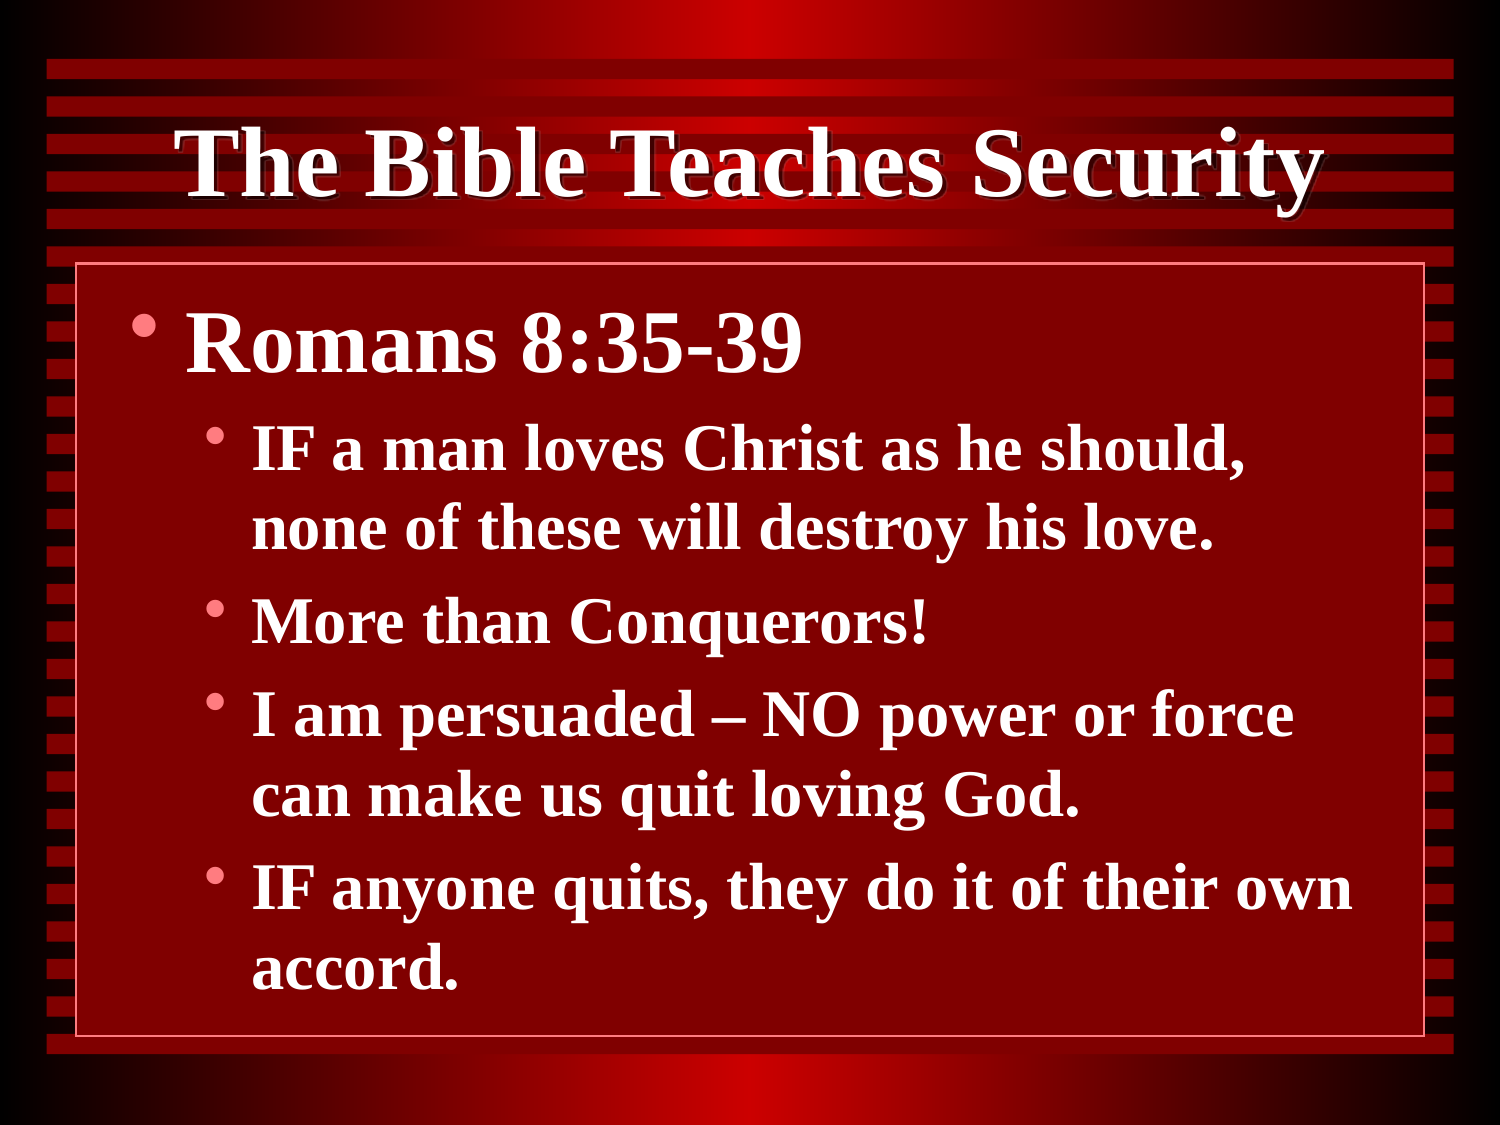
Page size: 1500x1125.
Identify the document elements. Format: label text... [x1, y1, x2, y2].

title The Bible Teaches Security [112, 54, 1388, 258]
list Romans 8:35-39 IF a man loves Christ as he should, none of these will destroy his love. More than Conquerors! I am persuaded – NO power or force can make us quit loving God. IF anyone quits, they do it of their own accord. [113, 274, 1390, 1012]
